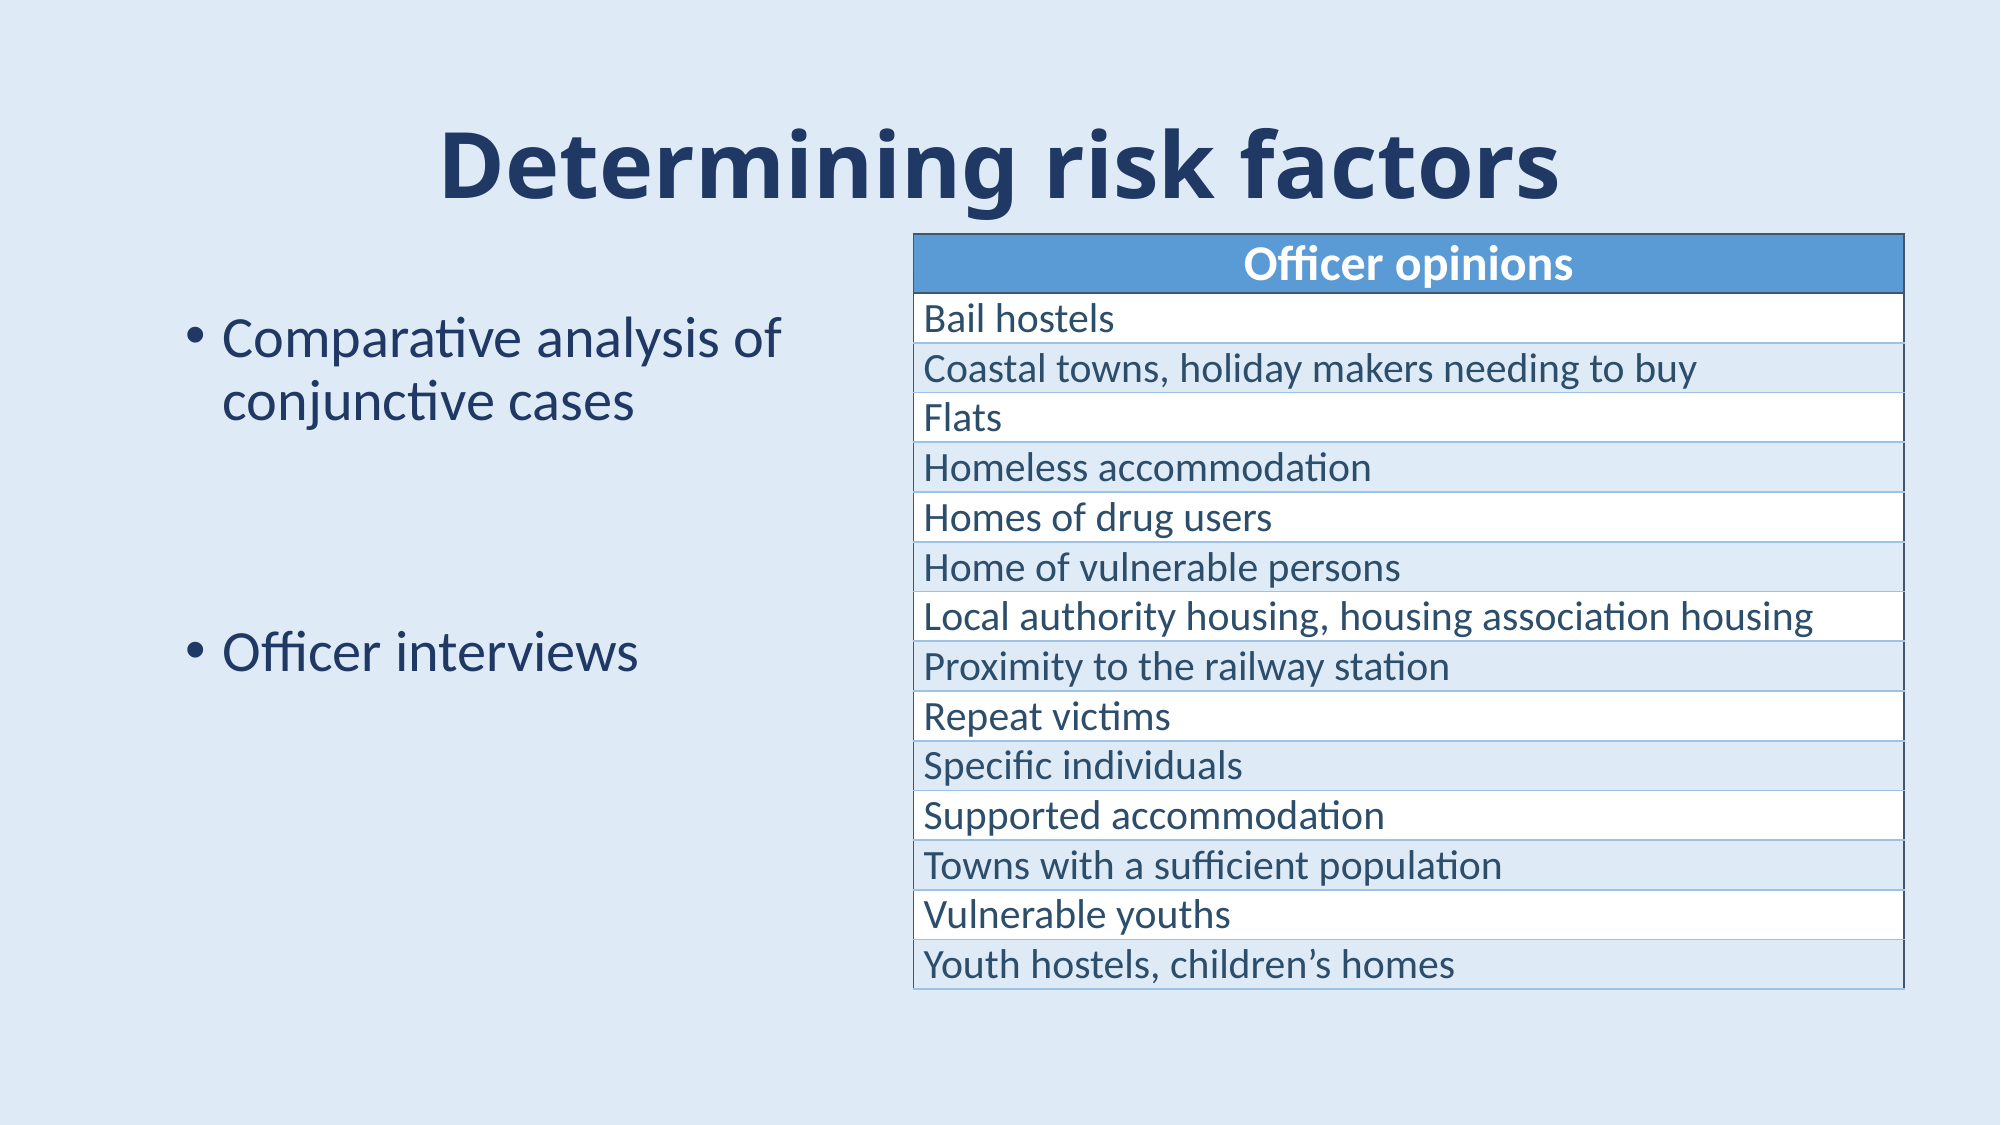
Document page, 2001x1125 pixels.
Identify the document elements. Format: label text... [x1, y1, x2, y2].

table_cell Flats [914, 393, 1903, 441]
table_cell Coastal towns, holiday makers needing to buy [914, 344, 1903, 392]
table_cell Supported accommodation [914, 791, 1903, 839]
table_cell Homeless accommodation [914, 443, 1903, 491]
table_cell Specific individuals [914, 742, 1903, 790]
title Determining risk factors [137, 59, 1863, 278]
table_cell Home of vulnerable persons [914, 543, 1903, 591]
table_cell Homes of drug users [914, 493, 1903, 541]
table_cell Youth hostels, children’s homes [914, 940, 1903, 988]
table_header Officer opinions [914, 235, 1903, 292]
table_cell Repeat victims [914, 692, 1903, 740]
table_cell Proximity to the railway station [914, 642, 1903, 690]
table_cell Local authority housing, housing association housing [914, 592, 1903, 640]
table_cell Bail hostels [914, 294, 1903, 342]
table_cell Vulnerable youths [914, 891, 1903, 939]
table_cell Towns with a sufficient population [914, 841, 1903, 889]
list Comparative analysis of conjunctive cases Officer interviews [170, 299, 965, 1014]
